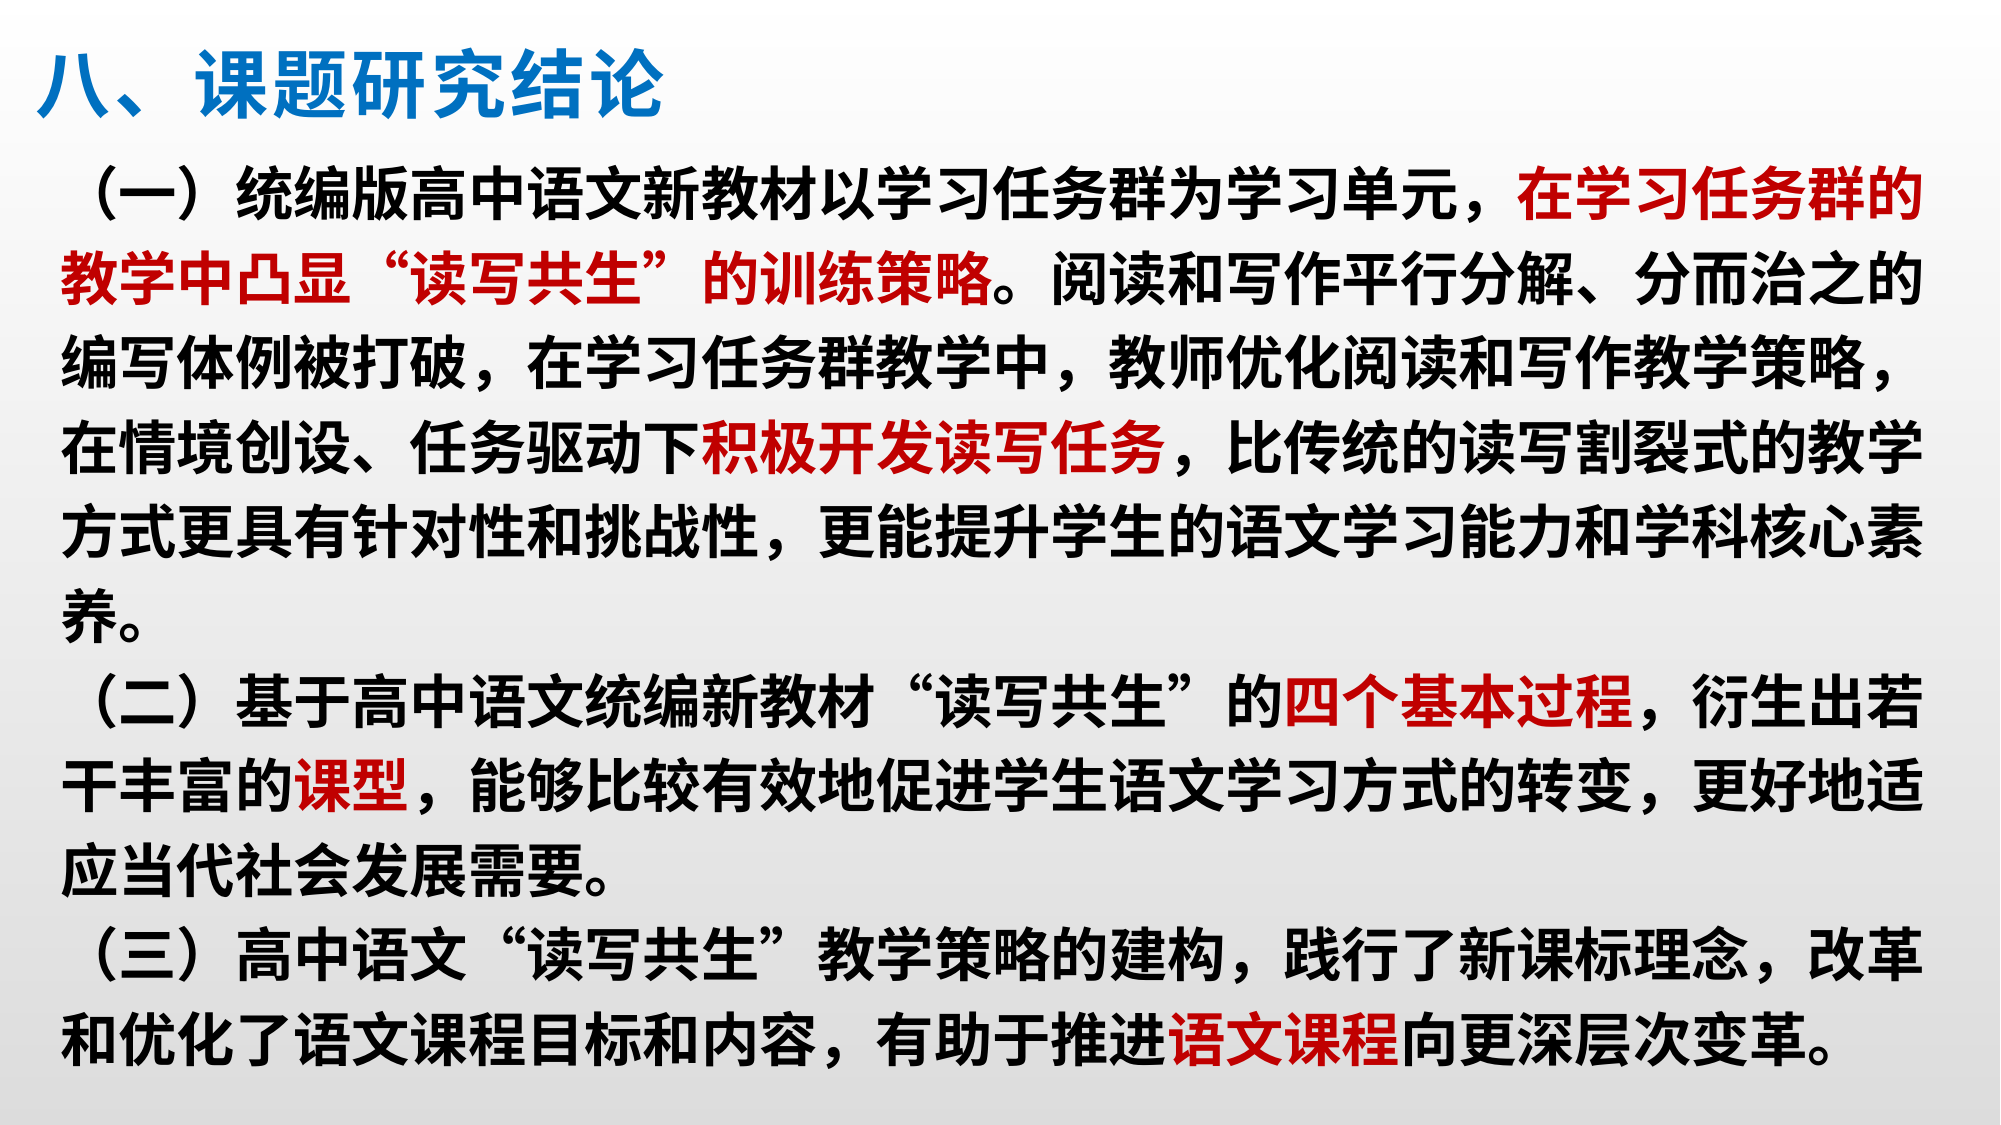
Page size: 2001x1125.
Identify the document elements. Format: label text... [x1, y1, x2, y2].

title 八、课题研究结论 [18, 29, 1799, 136]
text_box （一）统编版高中语文新教材以学习任务群为学习单元，在学习任务群的教学中凸显“读写共生”的训练策略。阅读和写作平行分解、分而治之的编写体例被打破，在学习任务群教学中，教师优化阅读和写作教学策略，在情境创设、任务驱动下积极开发读写任务，比传统的读写割裂式的教学方式更具有针对性和挑战性，更能提升学生的语文学习能力和学科核心素养。 （二）基于高中语文统编新教材“读写共生”的四个基本过程，衍生出若干丰富的课型，能够比较有效地促进学生语文学习方式的转变，更好地适应当代社会发展需要。 （三）高中语文“读写共生”教学策略的建构，践行了新课标理念，改革和优化了语文课程目标和内容，有助于推进语文课程向更深层次变革。 [45, 135, 1960, 1081]
